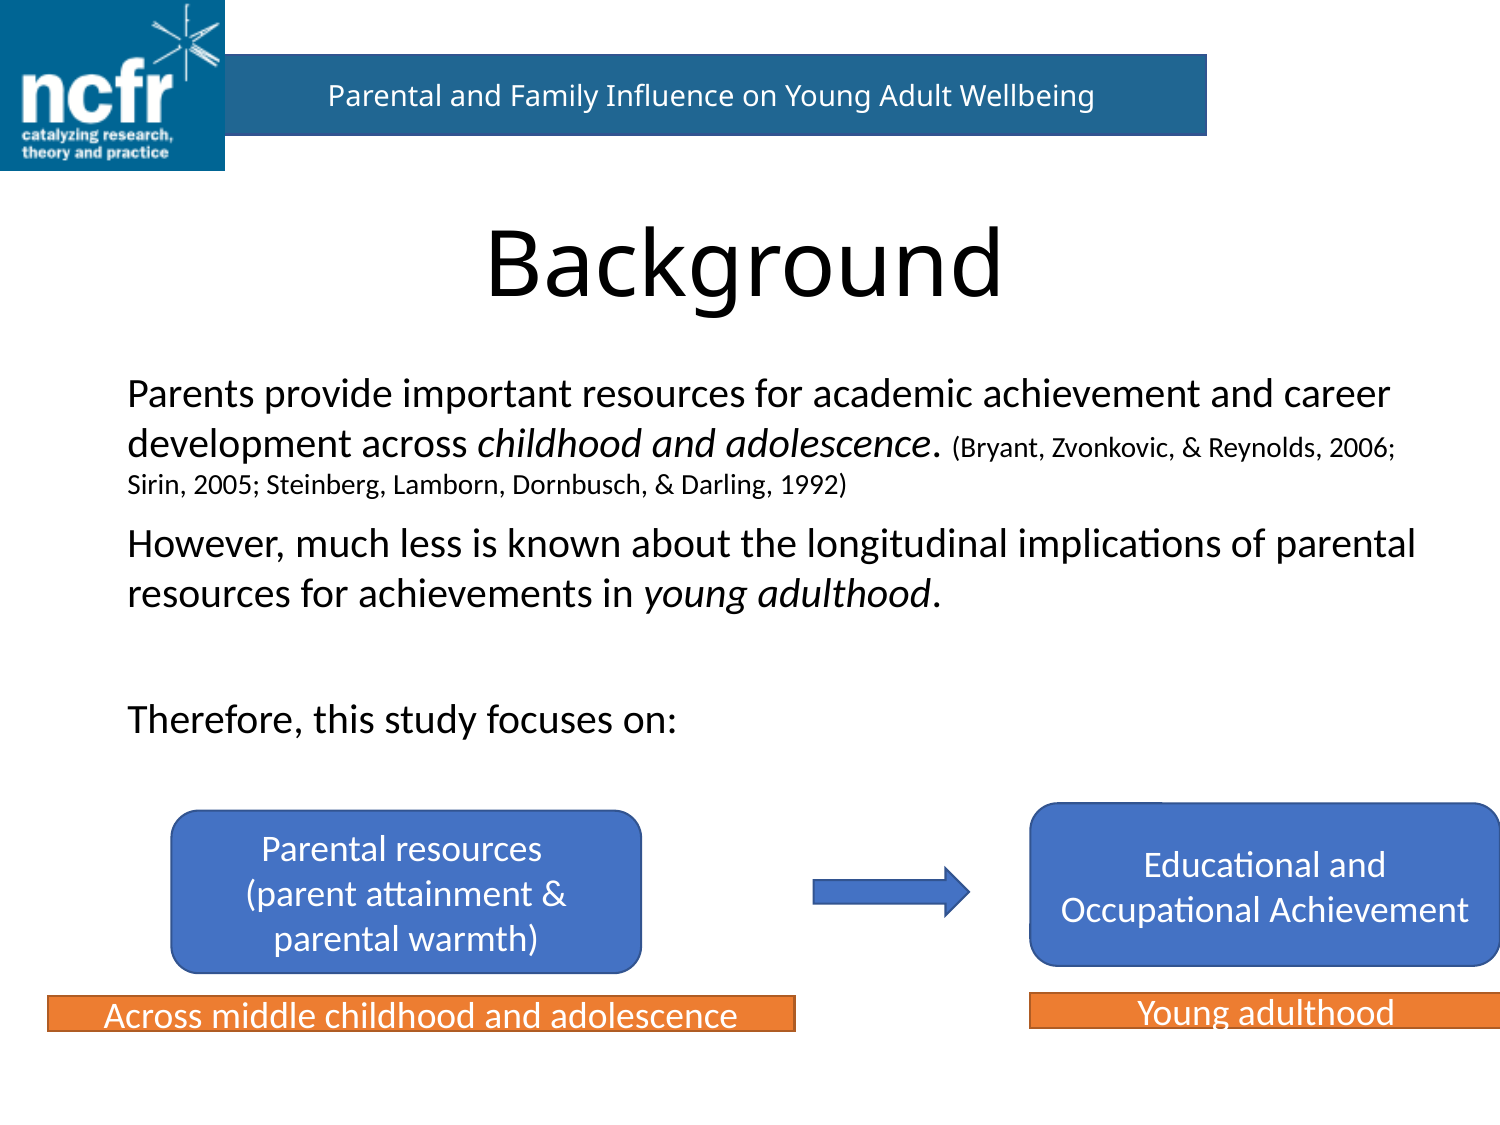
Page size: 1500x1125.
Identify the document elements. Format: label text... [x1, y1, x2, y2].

text_box [812, 865, 971, 918]
text_box Parental resources (parent attainment & parental warmth) [170, 809, 643, 975]
text_box However, much less is known about the longitudinal implications of parental resources for achievements in young adulthood. [112, 508, 1449, 624]
title Background [97, 158, 1392, 376]
text_box Parents provide important resources for academic achievement and career development across childhood and adolescence. (Bryant, Zvonkovic, & Reynolds, 2006; Sirin, 2005; Steinberg, Lamborn, Dornbusch, & Darling, 1992) [112, 357, 1449, 508]
text_box Young adulthood [1029, 992, 1500, 1029]
text_box Educational and Occupational Achievement [1029, 802, 1500, 967]
text_box Therefore, this study focuses on: [112, 684, 1449, 750]
text_box Across middle childhood and adolescence [47, 995, 796, 1032]
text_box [0, 0, 1206, 171]
